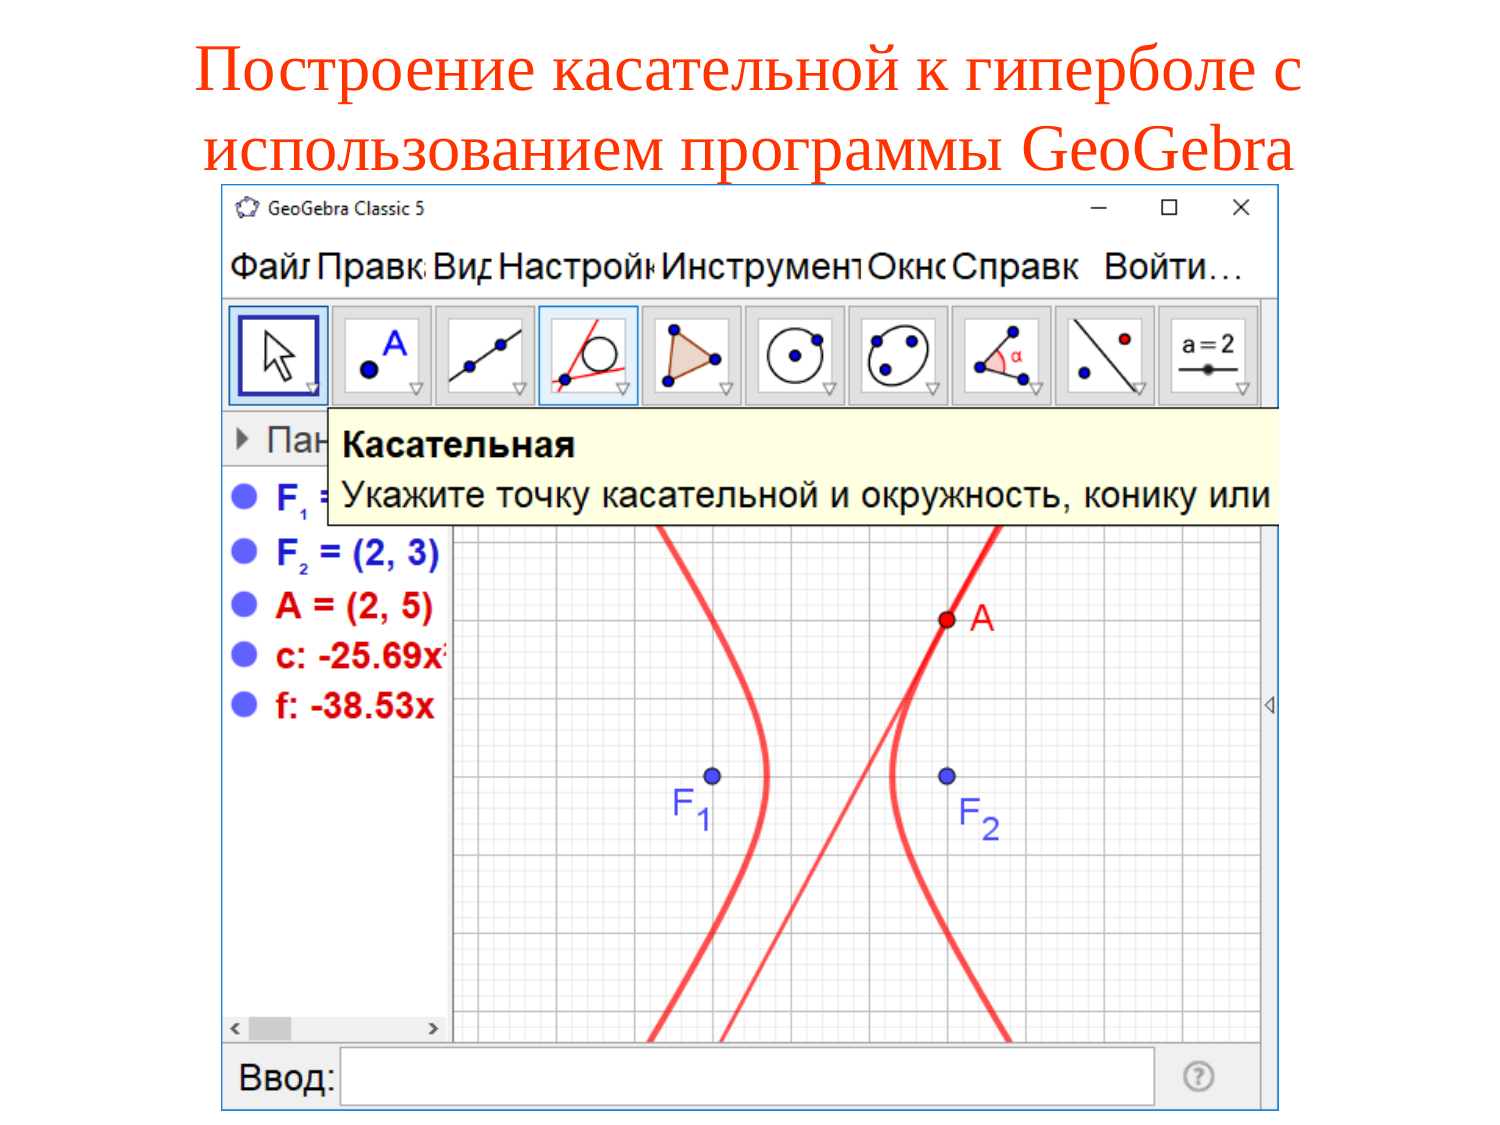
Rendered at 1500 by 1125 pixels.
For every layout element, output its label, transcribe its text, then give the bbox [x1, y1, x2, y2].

picture [221, 184, 1279, 1112]
text_box Построение касательной к гиперболе с использованием программы GeoGebra [0, 0, 1500, 208]
